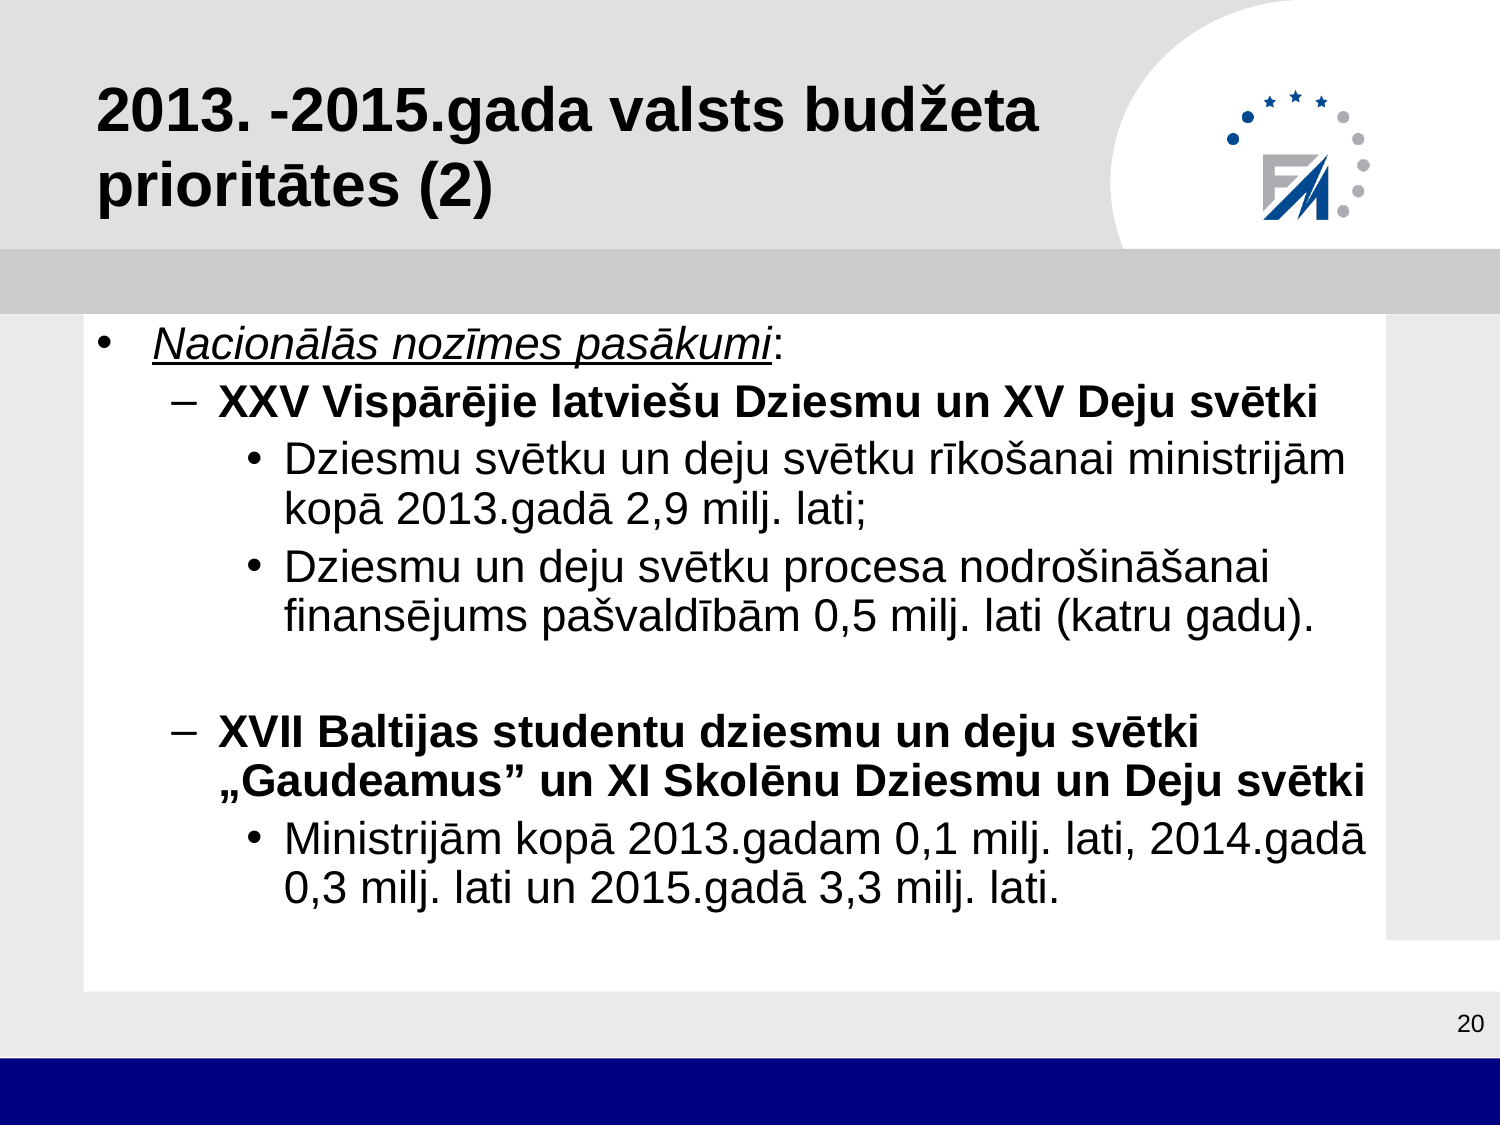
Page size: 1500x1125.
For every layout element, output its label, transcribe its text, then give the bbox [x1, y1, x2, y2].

title 2013. -2015.gada valsts budžeta prioritātes (2) [80, 49, 1192, 238]
picture [1222, 90, 1372, 224]
slide_number 20 [1161, 999, 1500, 1075]
list Nacionālās nozīmes pasākumi: XXV Vispārējie latviešu Dziesmu un XV Deju svētki Dziesmu svētku un deju svētku rīkošanai ministrijām kopā 2013.gadā 2,9 milj. lati; Dziesmu un deju svētku procesa nodrošināšanai finansējums pašvaldībām 0,5 milj. lati (katru gadu). XVII Baltijas studentu dziesmu un deju svētki „Gaudeamus” un XI Skolēnu Dziesmu un Deju svētki Ministrijām kopā 2013.gadam 0,1 milj. lati, 2014.gadā 0,3 milj. lati un 2015.gadā 3,3 milj. lati. [80, 312, 1500, 988]
